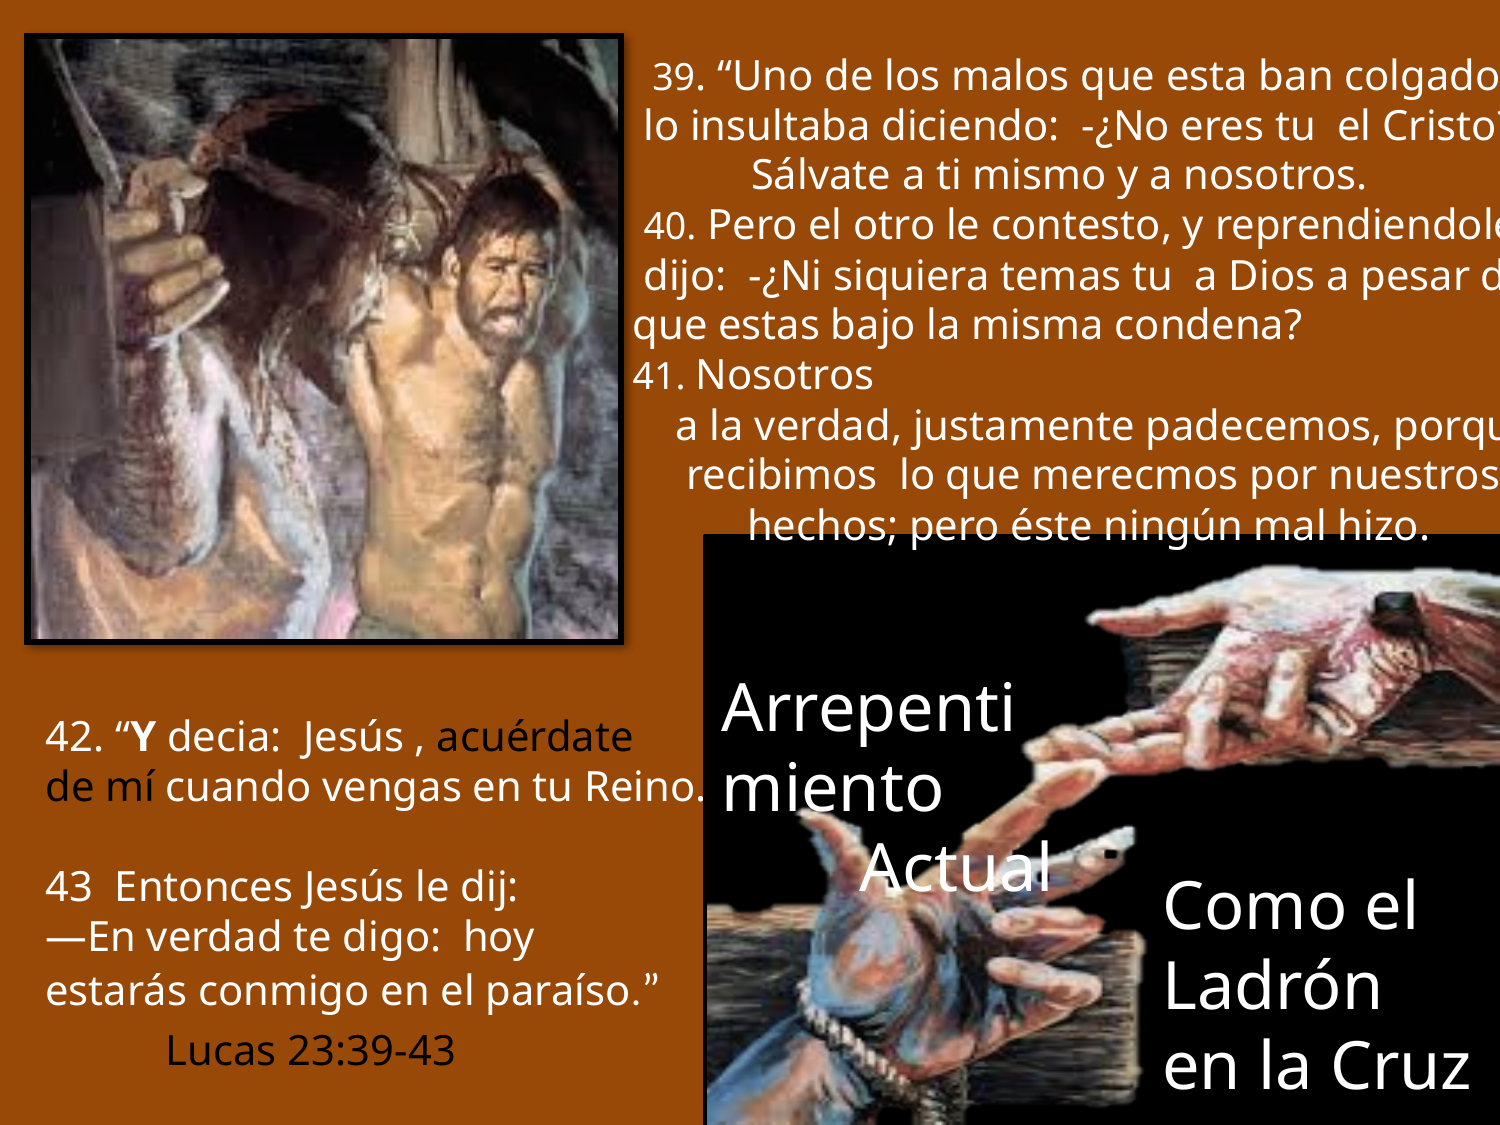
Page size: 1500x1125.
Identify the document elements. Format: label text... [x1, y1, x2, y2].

text_box 39. “Uno de los malos que esta ban colgados lo insultaba diciendo: -¿No eres tu el Cristo? Sálvate a ti mismo y a nosotros. 40. Pero el otro le contesto, y reprendiendole, dijo: -¿Ni siquiera temas tu a Dios a pesar de que estas bajo la misma condena? 41. Nosotros a la verdad, justamente padecemos, porque recibimos lo que merecmos por nuestros hechos; pero éste ningún mal hizo. [620, 39, 1500, 558]
picture [706, 538, 1500, 1125]
picture [30, 38, 619, 639]
text_box [0, 0, 1500, 1125]
text_box 42. “Y decia: Jesús , acuérdate de mí cuando vengas en tu Reino. 43 Entonces Jesús le dij: —En verdad te digo: hoy estarás conmigo en el paraíso.” Lucas 23:39-43 [29, 700, 701, 1125]
